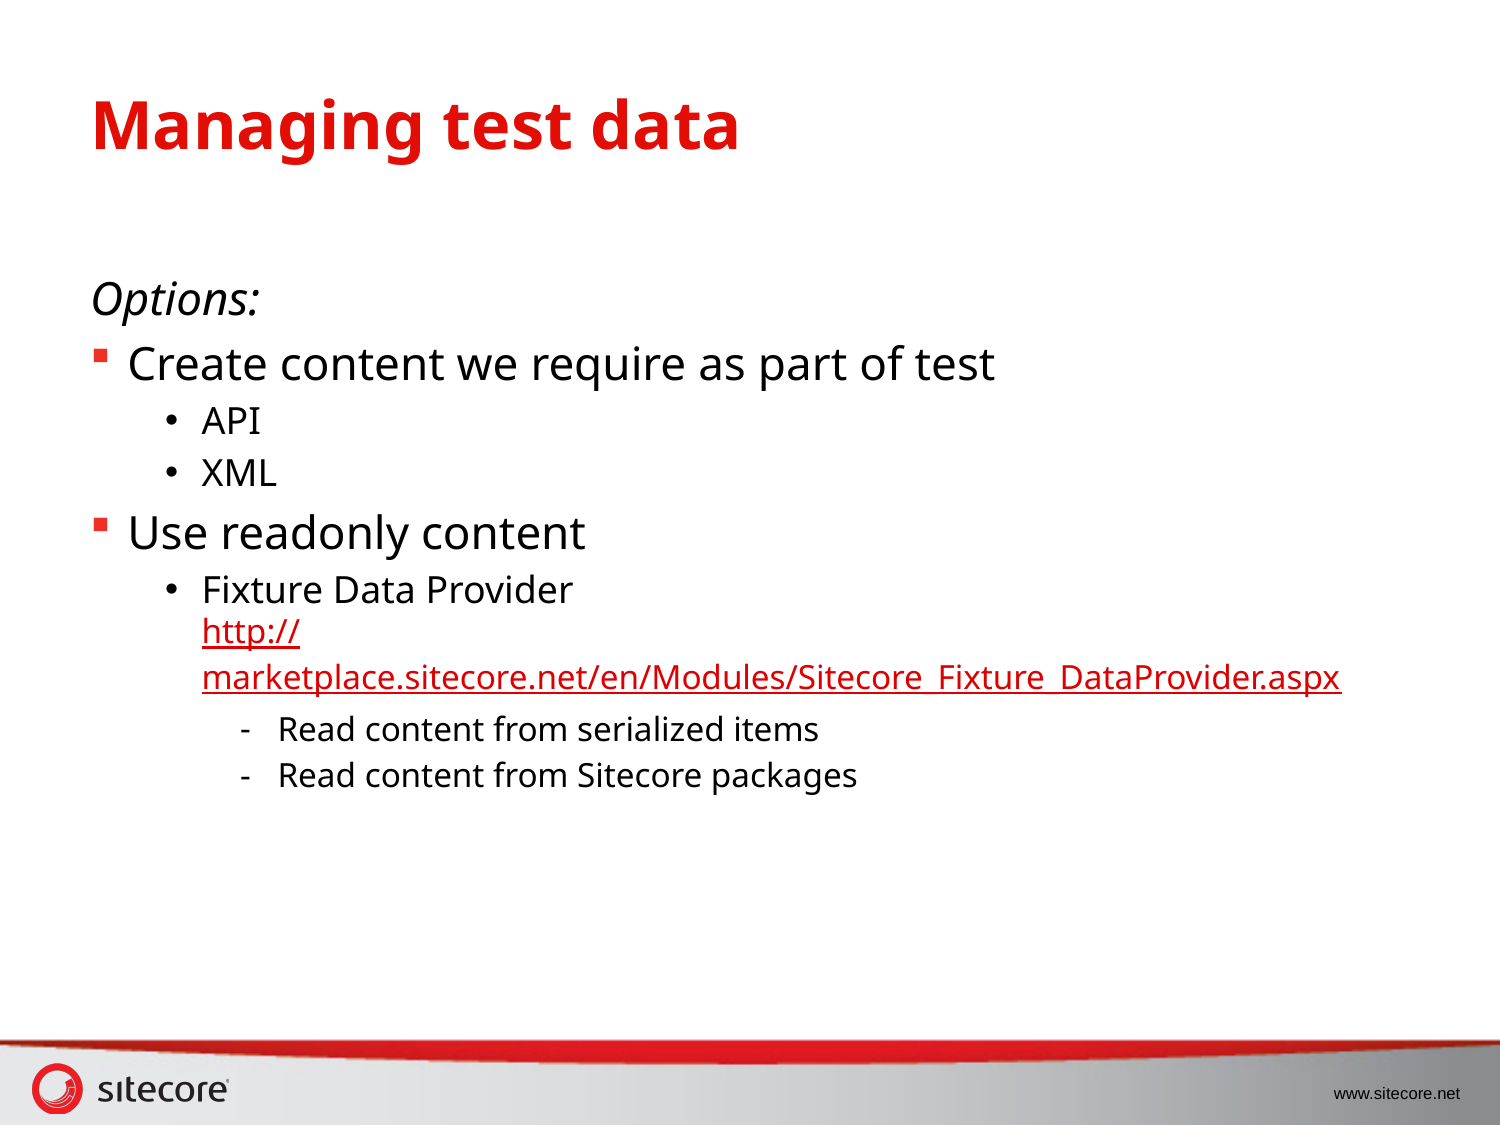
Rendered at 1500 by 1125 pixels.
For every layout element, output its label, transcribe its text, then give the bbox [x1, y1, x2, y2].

title Managing test data [75, 75, 1425, 239]
list Options: Create content we require as part of test API XML Use readonly content Fixture Data Provider http://marketplace.sitecore.net/en/Modules/Sitecore_Fixture_DataProvider.aspx Read content from serialized items Read content from Sitecore packages [75, 262, 1425, 1005]
picture [0, 1039, 1500, 1125]
